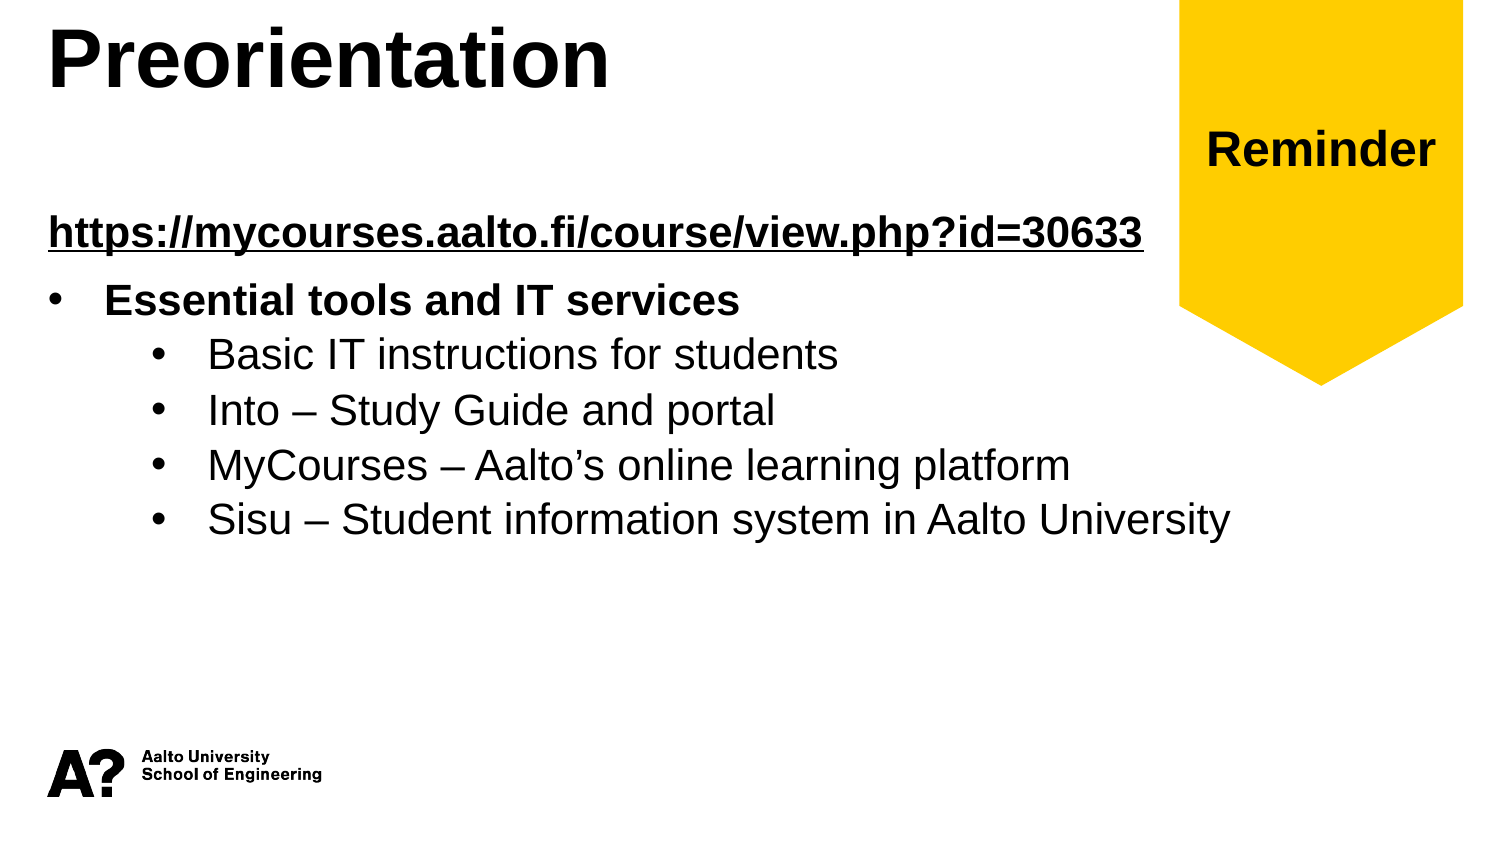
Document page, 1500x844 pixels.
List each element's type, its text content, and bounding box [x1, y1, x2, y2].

list Preorientation [47, 4, 1178, 169]
text_box Reminder [1178, 0, 1465, 388]
picture [0, 703, 368, 844]
list https://mycourses.aalto.fi/course/view.php?id=30633 Essential tools and IT services Basic IT instructions for students Into – Study Guide and portal MyCourses – Aalto’s online learning platform Sisu – Student information system in Aalto University [47, 203, 1442, 704]
